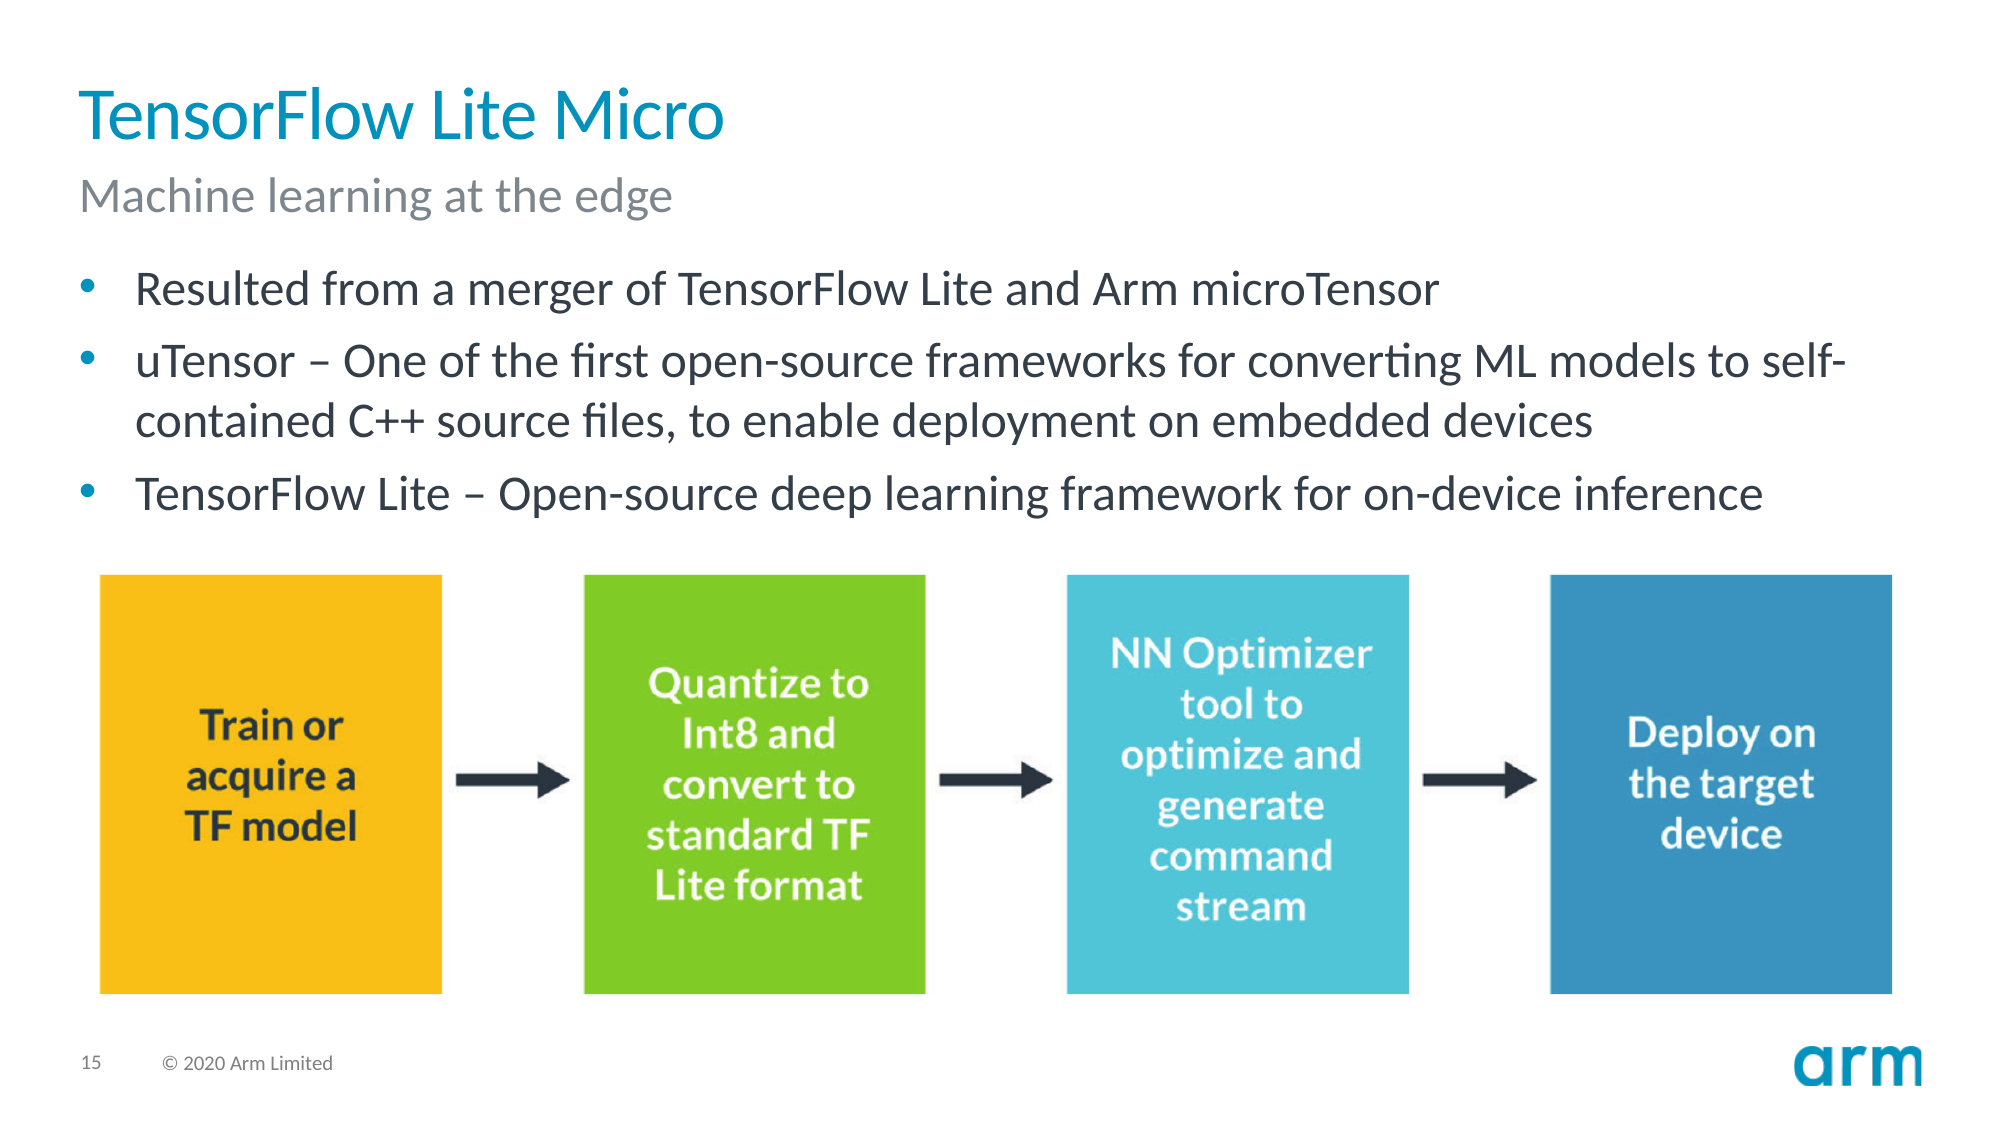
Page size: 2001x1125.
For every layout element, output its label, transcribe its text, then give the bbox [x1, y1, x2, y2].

picture [78, 538, 1922, 1018]
list Machine learning at the edge [78, 162, 1922, 220]
title TensorFlow Lite Micro [78, 78, 1922, 162]
list Resulted from a merger of TensorFlow Lite and Arm microTensor uTensor – One of the first open-source frameworks for converting ML models to self-contained C++ source files, to enable deployment on embedded devices TensorFlow Lite – Open-source deep learning framework for on-device inference [78, 254, 1922, 538]
